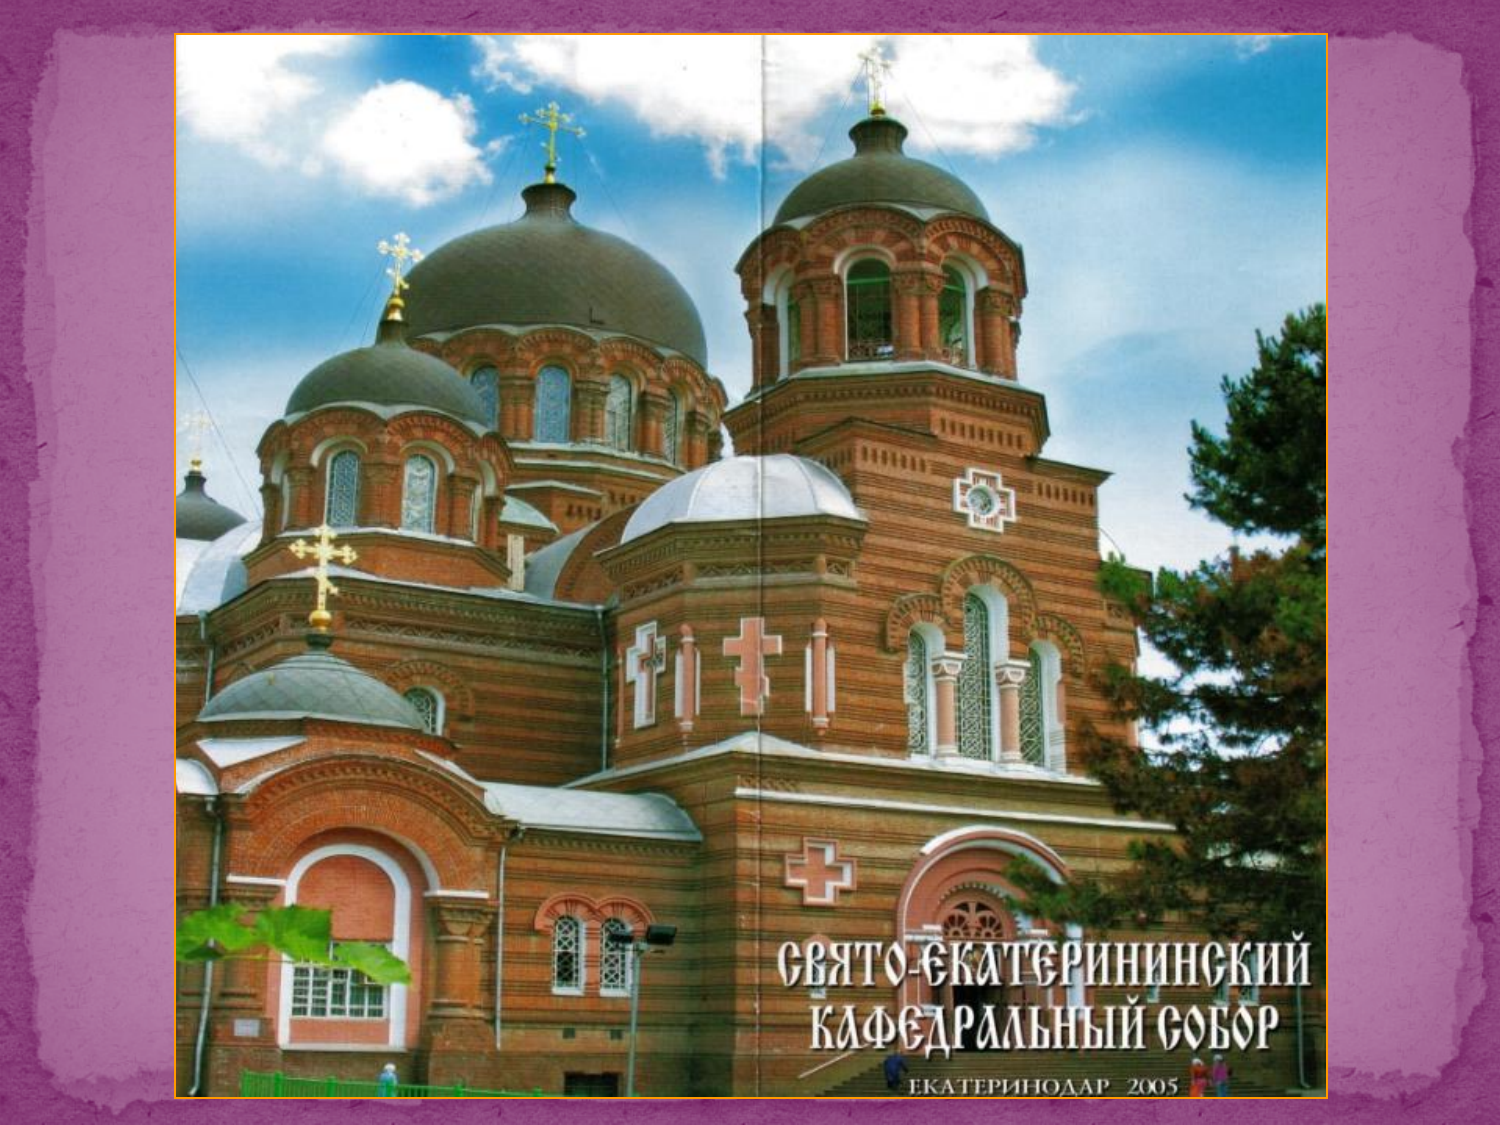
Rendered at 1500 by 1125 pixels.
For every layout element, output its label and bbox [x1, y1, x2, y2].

picture [176, 35, 1326, 1097]
